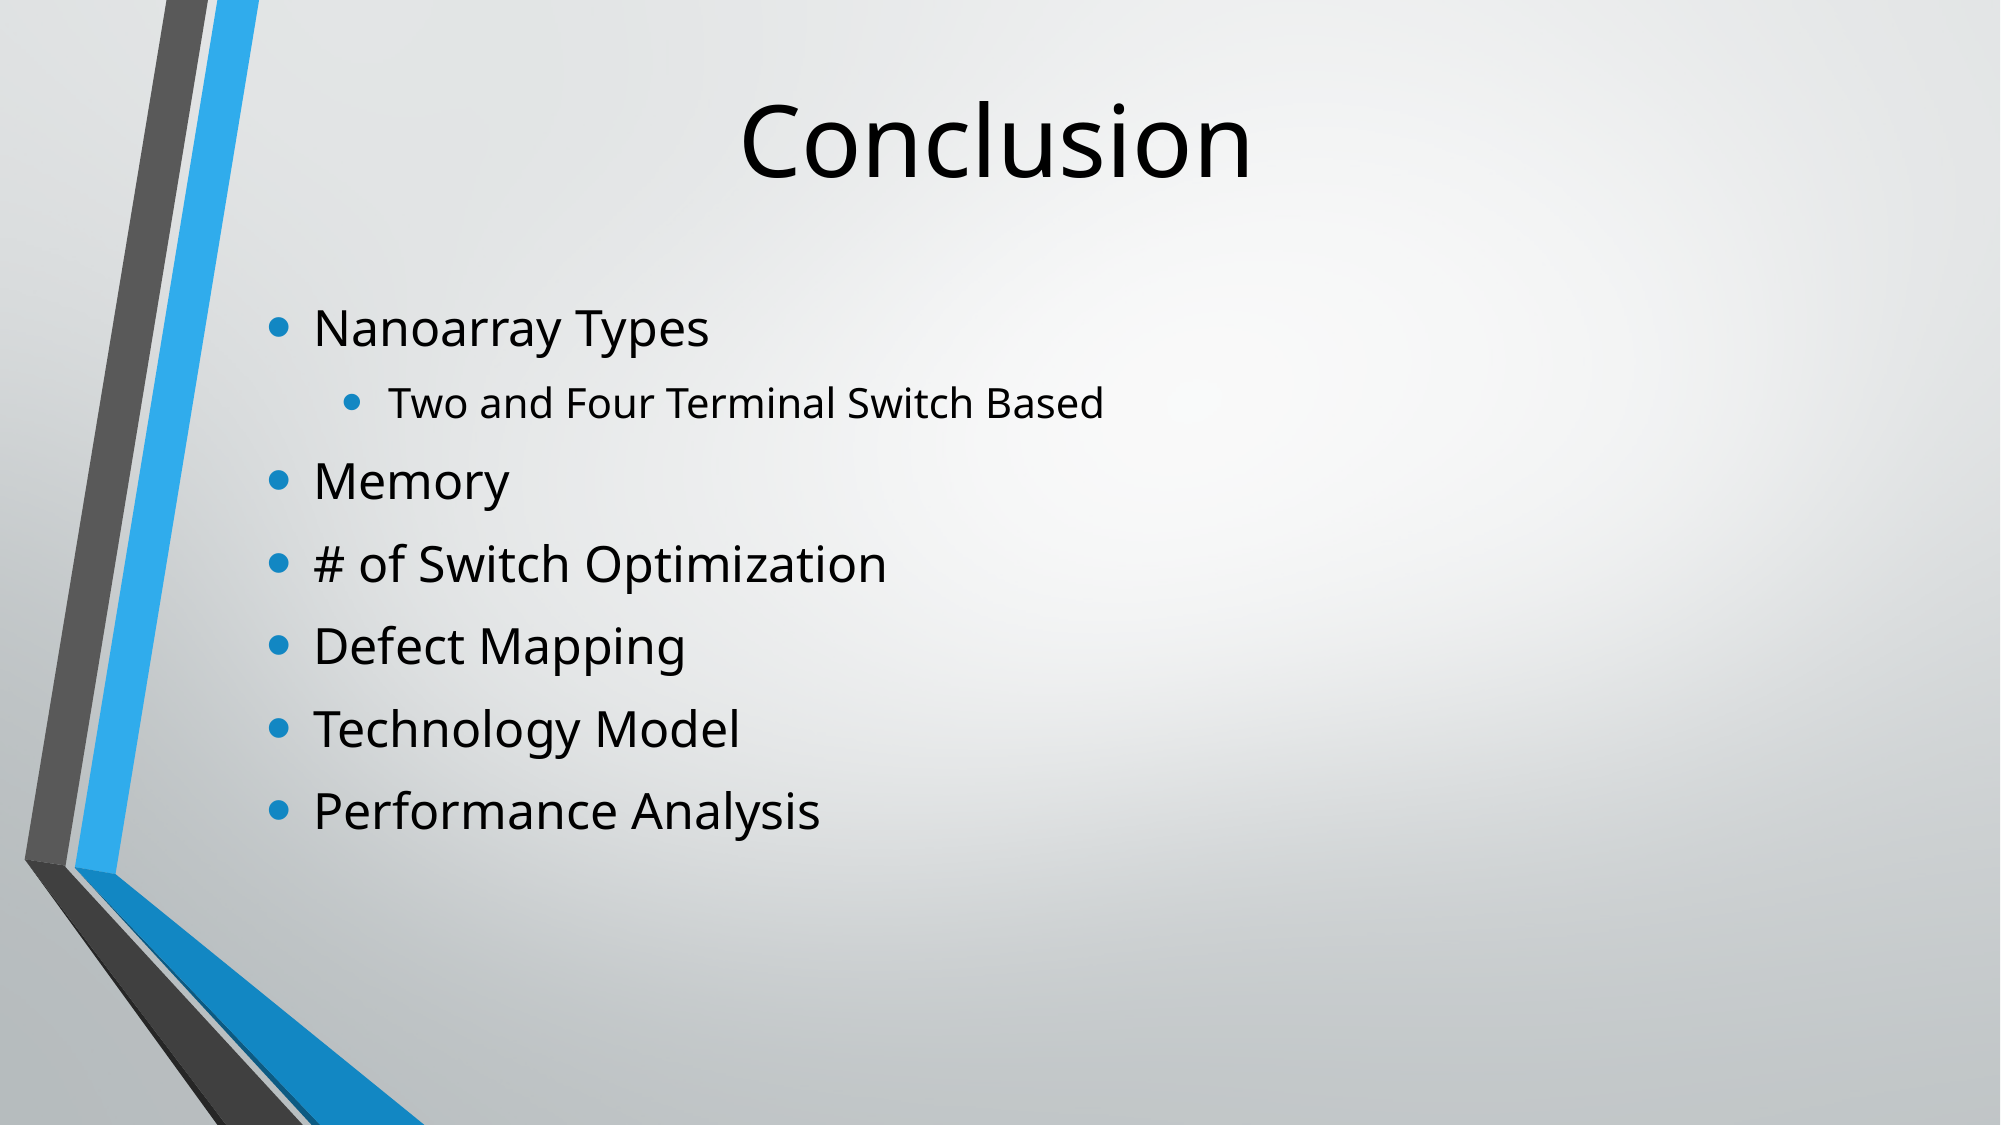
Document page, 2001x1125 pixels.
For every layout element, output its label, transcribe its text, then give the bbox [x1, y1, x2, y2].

title Conclusion [196, 58, 1797, 216]
list Nanoarray Types Two and Four Terminal Switch Based Memory # of Switch Optimization Defect Mapping Technology Model Performance Analysis [251, 218, 1816, 918]
